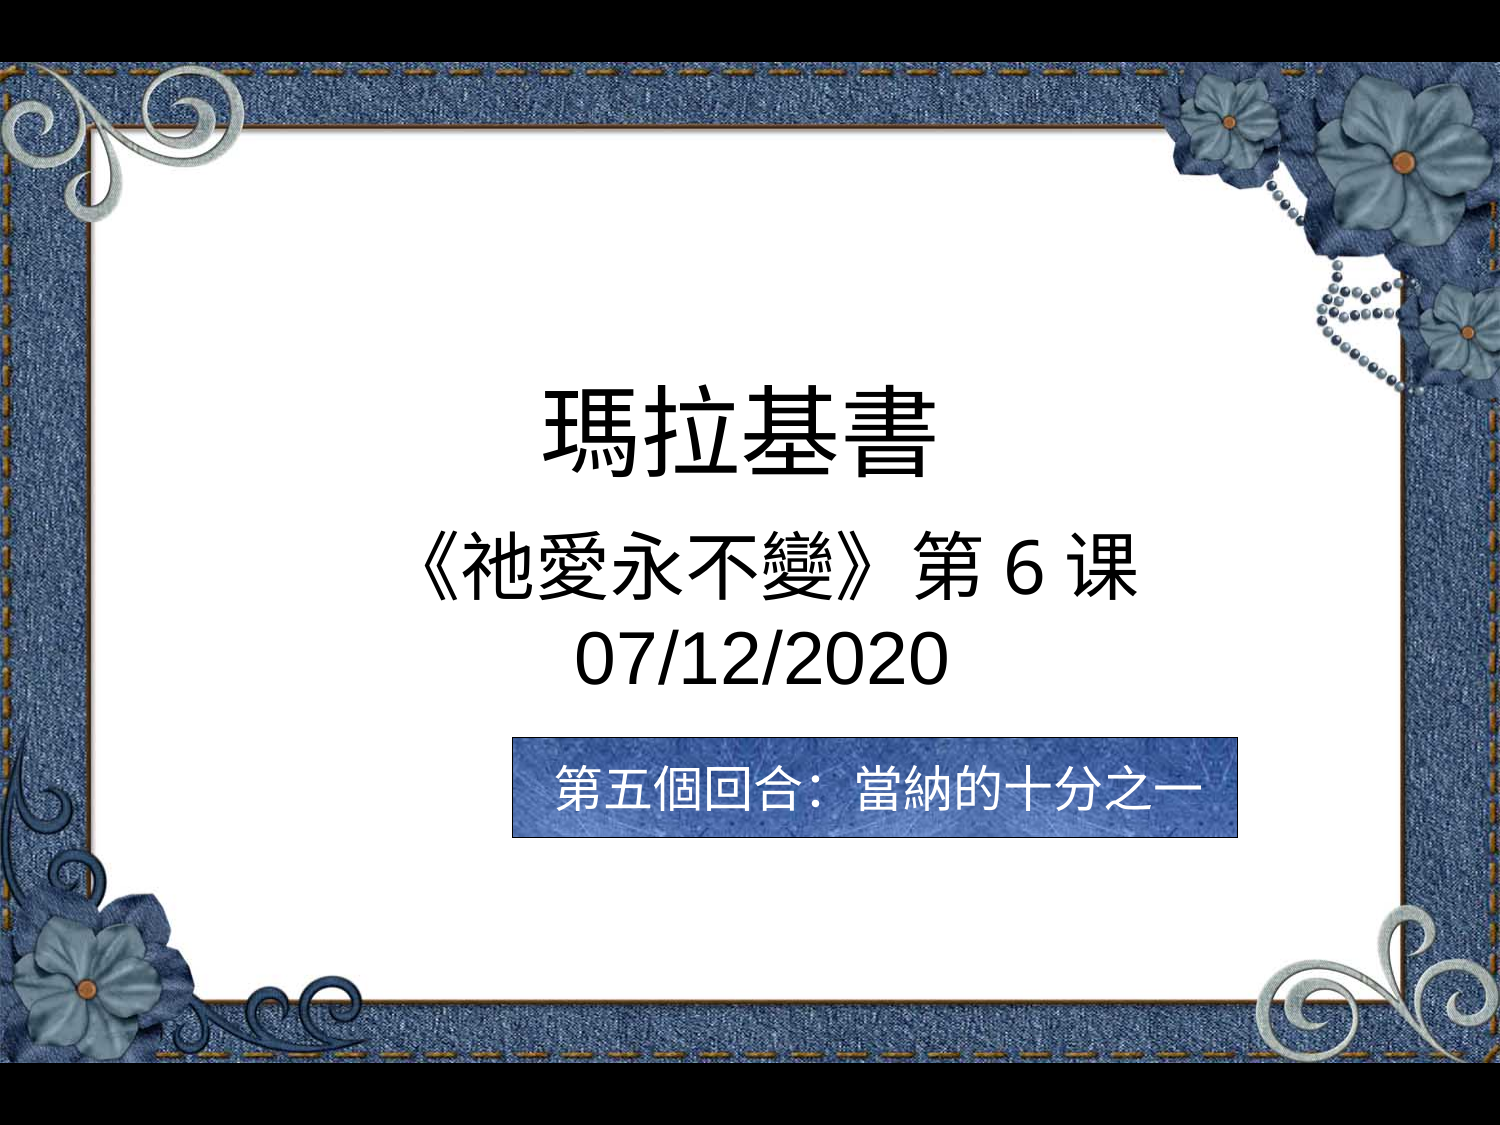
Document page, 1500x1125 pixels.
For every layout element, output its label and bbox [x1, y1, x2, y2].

text_box [512, 737, 1238, 838]
text_box [0, 0, 1500, 62]
picture [0, 62, 1500, 1063]
text_box [0, 1063, 1500, 1125]
